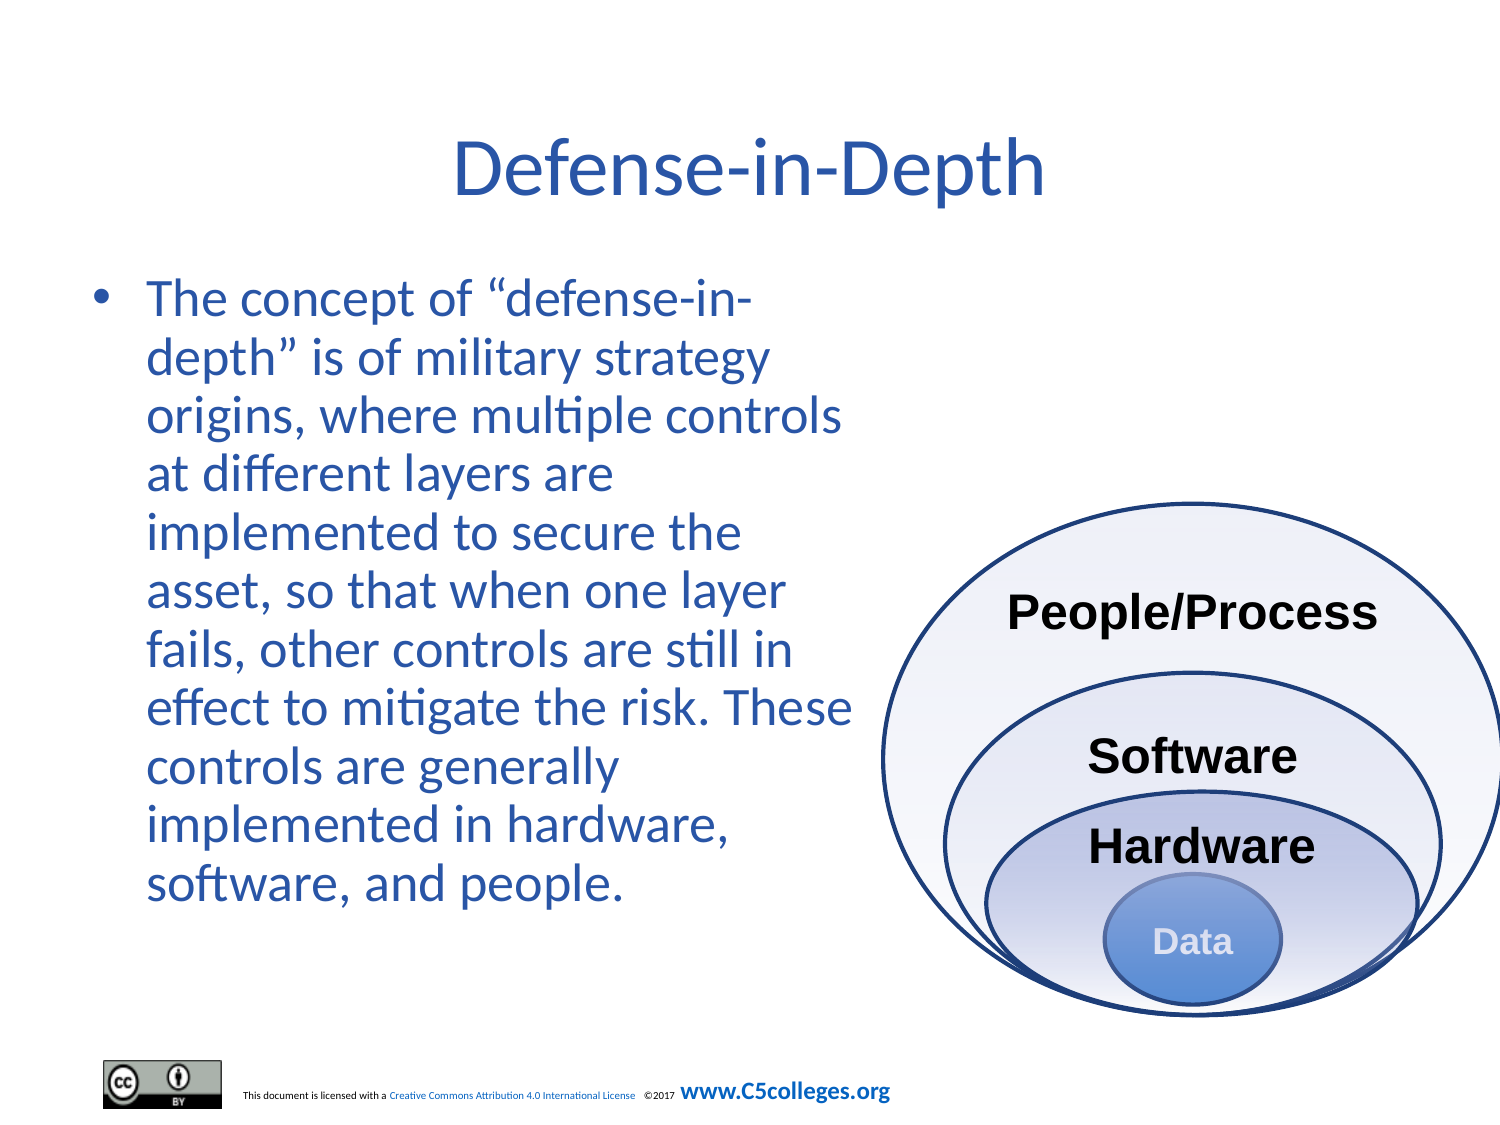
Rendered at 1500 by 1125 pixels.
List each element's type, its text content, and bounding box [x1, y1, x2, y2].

text_box Software [945, 672, 1441, 988]
picture [103, 1060, 222, 1109]
text_box People/Process [883, 503, 1500, 1001]
title Defense-in-Depth [103, 59, 1397, 278]
list The concept of “defense-in-depth” is of military strategy origins, where multiple controls at different layers are implemented to secure the asset, so that when one layer fails, other controls are still in effect to mitigate the risk. These controls are generally implemented in hardware, software, and people. [75, 262, 873, 1005]
text_box Hardware [986, 791, 1418, 1016]
